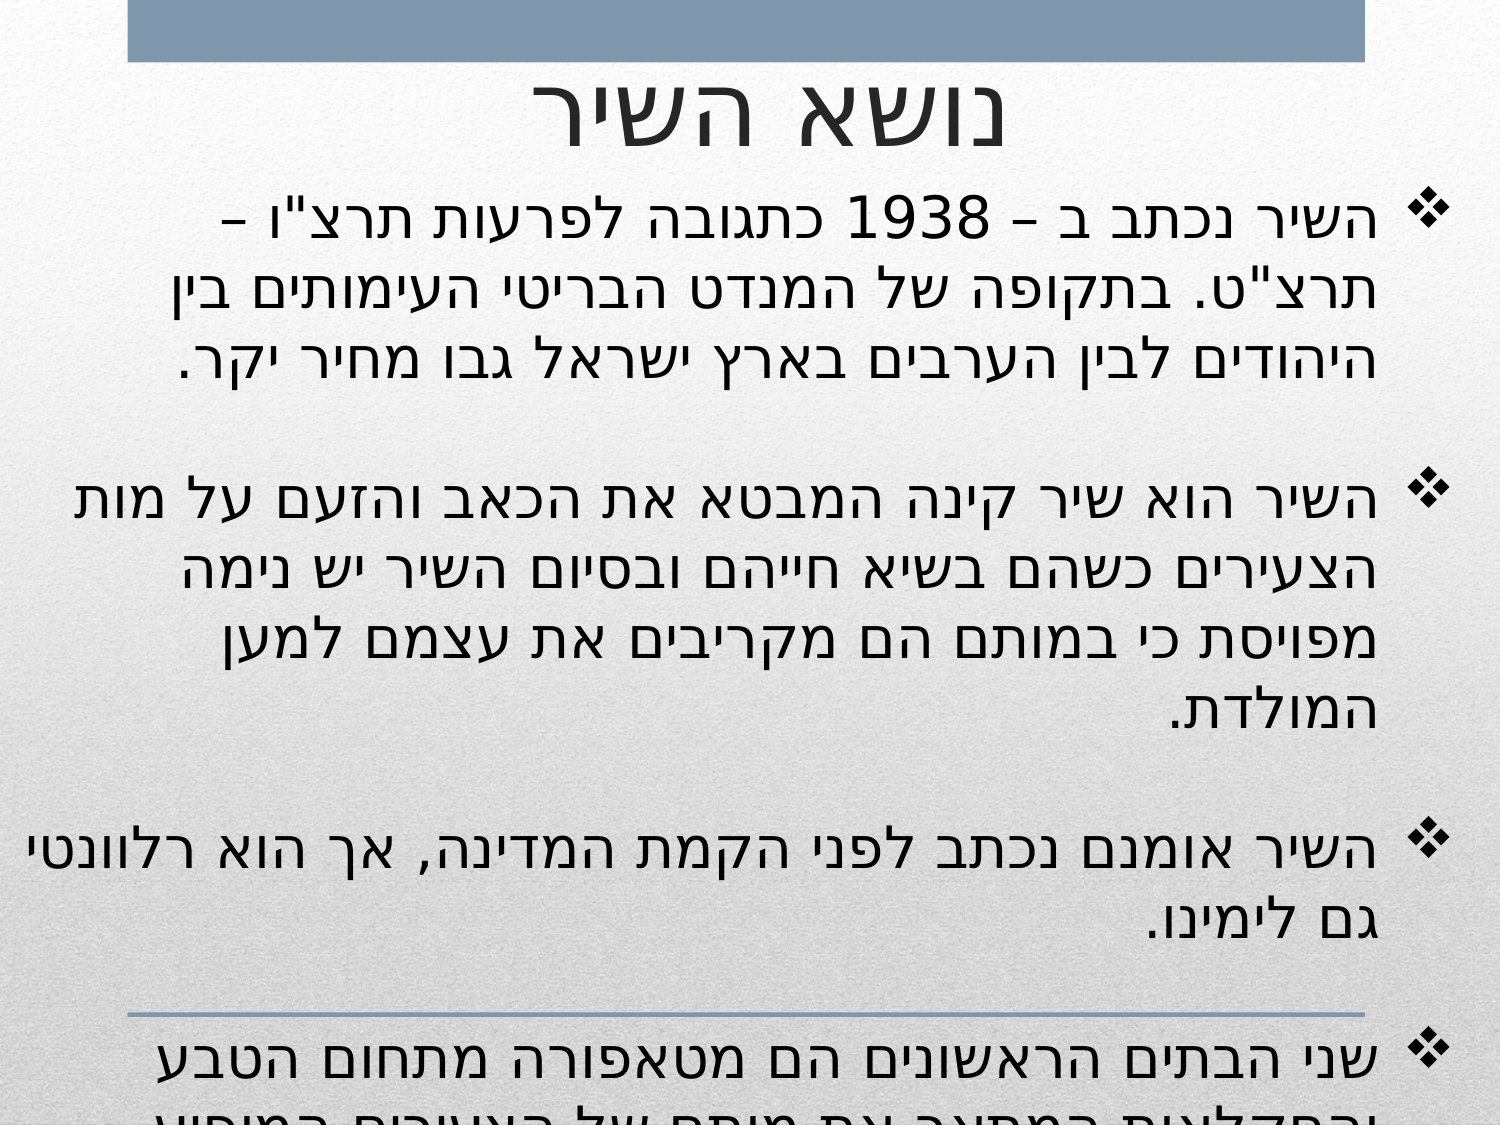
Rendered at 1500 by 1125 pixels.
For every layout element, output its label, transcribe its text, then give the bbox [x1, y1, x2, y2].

title נושא השיר [214, 30, 1327, 172]
text_box השיר נכתב ב – 1938 כתגובה לפרעות תרצ"ו – תרצ"ט. בתקופה של המנדט הבריטי העימותים בין היהודים לבין הערבים בארץ ישראל גבו מחיר יקר. השיר הוא שיר קינה המבטא את הכאב והזעם על מות הצעירים כשהם בשיא חייהם ובסיום השיר יש נימה מפויסת כי במותם הם מקריבים את עצמם למען המולדת. השיר אומנם נכתב לפני הקמת המדינה, אך הוא רלוונטי גם לימינו. שני הבתים הראשונים הם מטאפורה מתחום הטבע והחקלאות המתאר את מותם של הצעירים המופיע בבתים ג' +ד. [0, 172, 1471, 1125]
